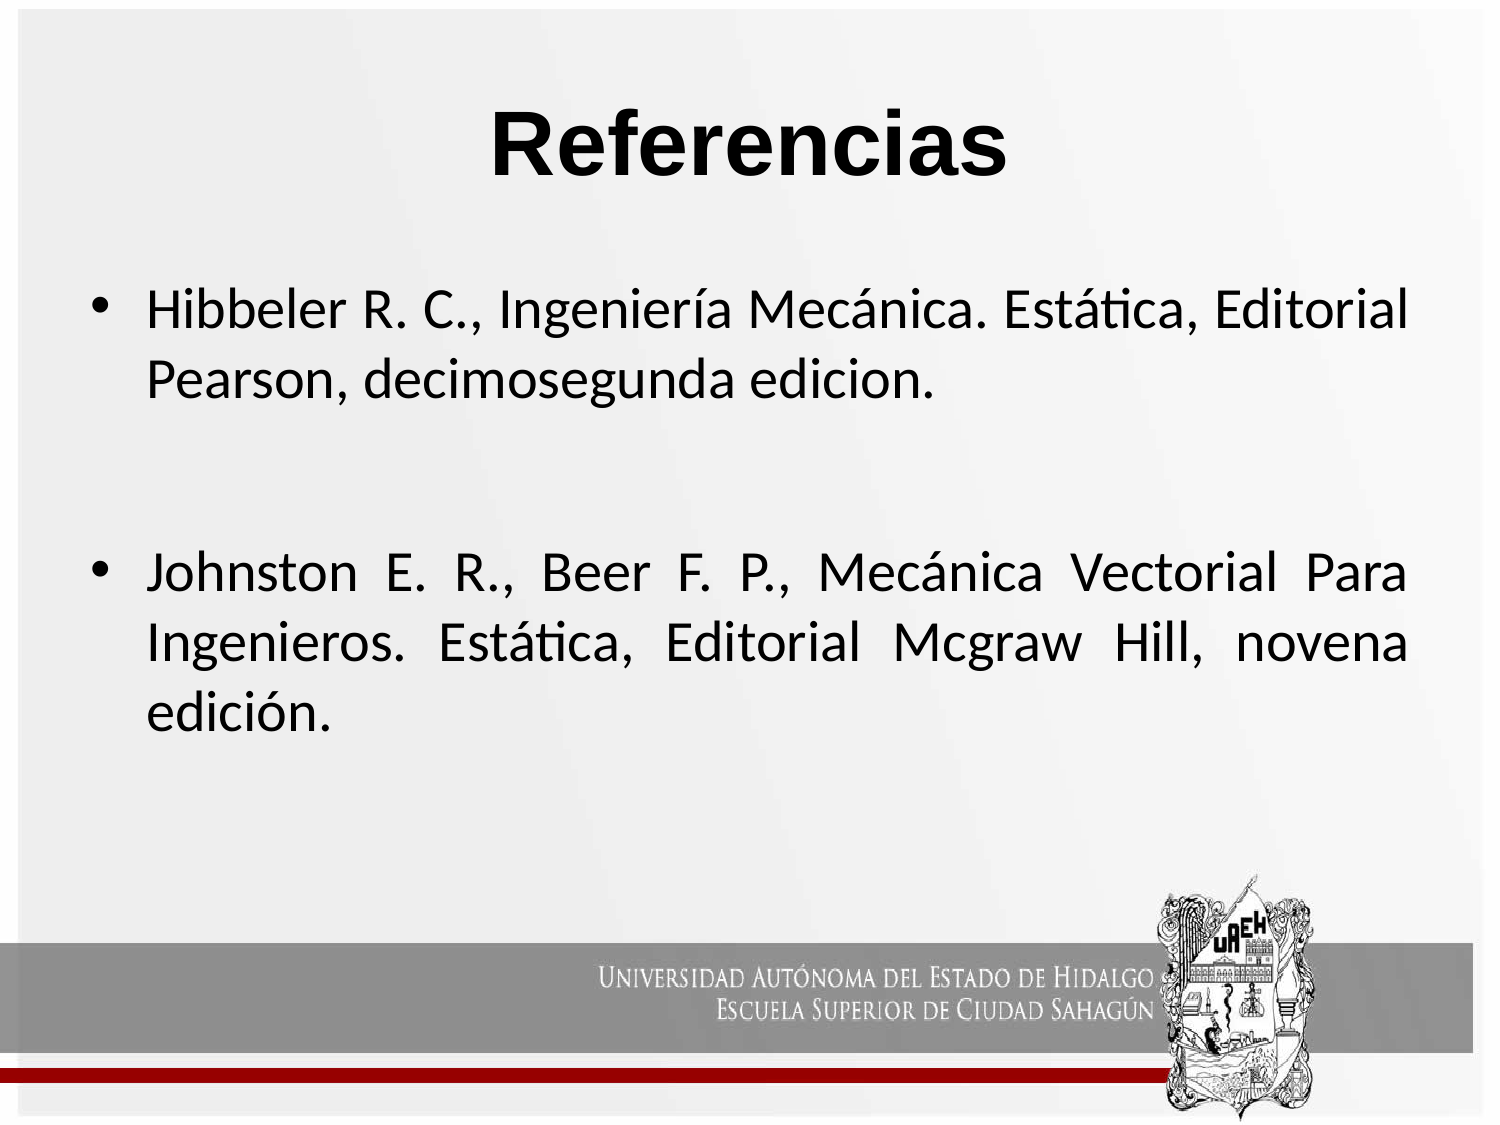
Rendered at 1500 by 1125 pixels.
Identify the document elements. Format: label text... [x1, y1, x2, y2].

title Referencias [75, 45, 1425, 233]
picture [0, 0, 1500, 1125]
list Hibbeler R. C., Ingeniería Mecánica. Estática, Editorial Pearson, decimosegunda edicion. Johnston E. R., Beer F. P., Mecánica Vectorial Para Ingenieros. Estática, Editorial Mcgraw Hill, novena edición. [75, 262, 1425, 800]
